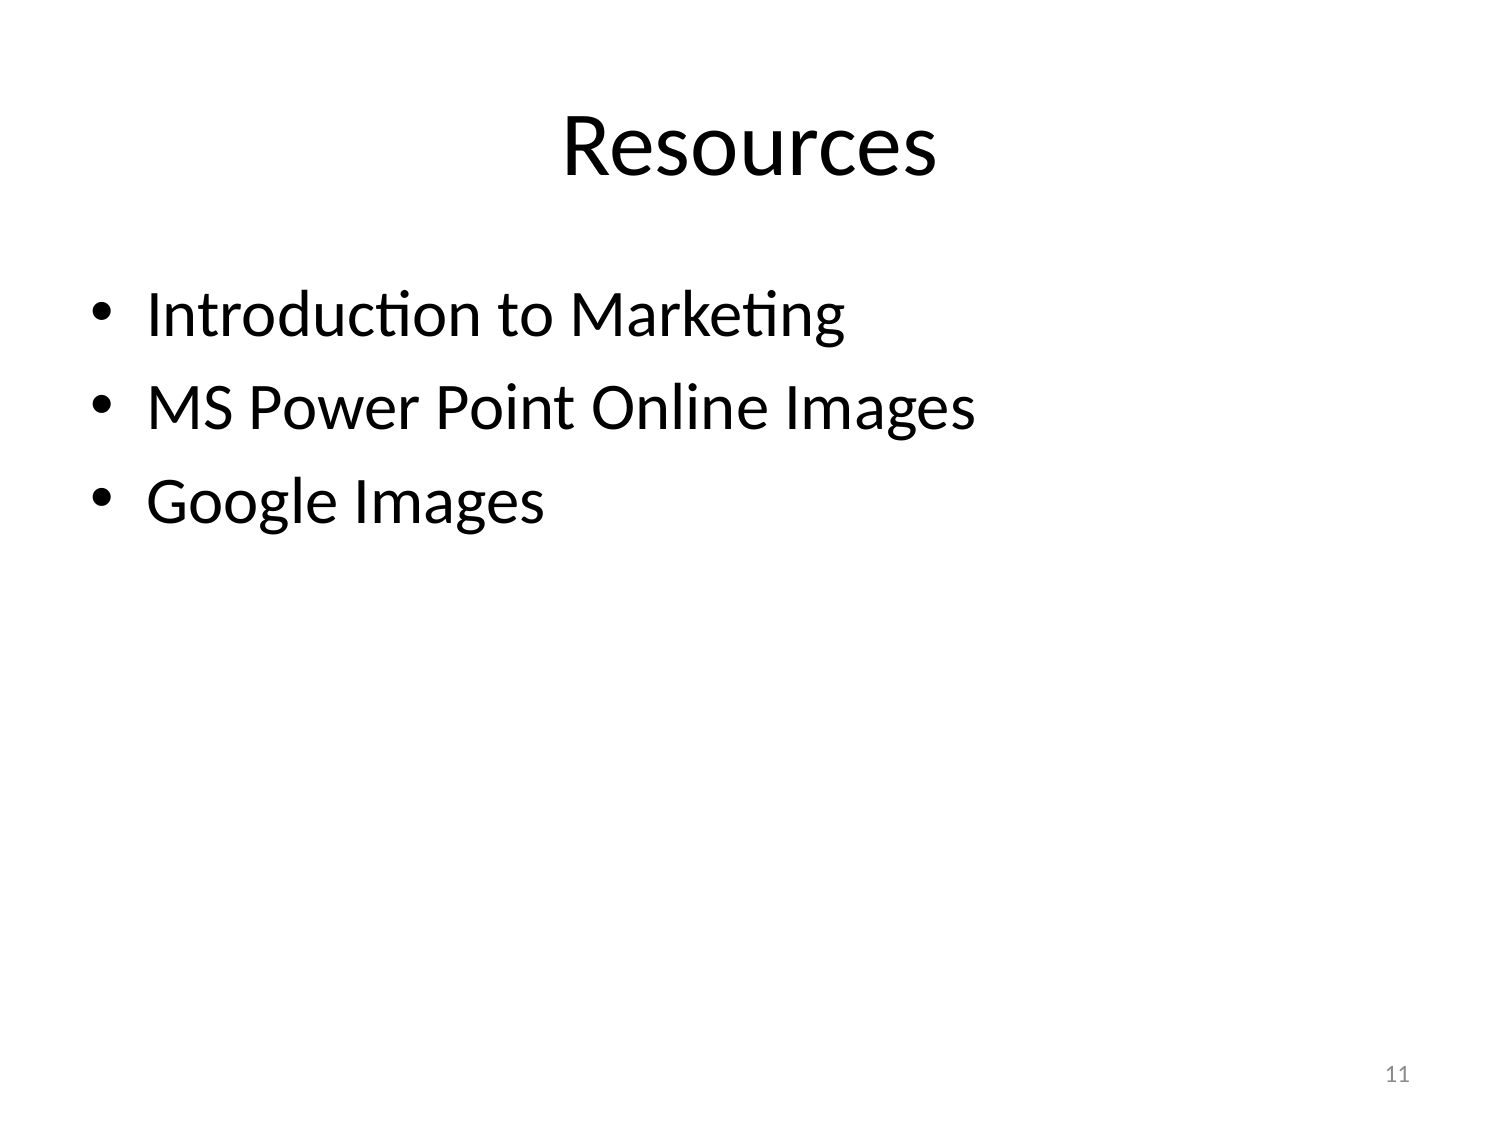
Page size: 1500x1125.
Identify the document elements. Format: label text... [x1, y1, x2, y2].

list Introduction to Marketing MS Power Point Online Images Google Images [75, 262, 1425, 1005]
title Resources [75, 45, 1425, 233]
slide_number 11 [1074, 1042, 1425, 1103]
